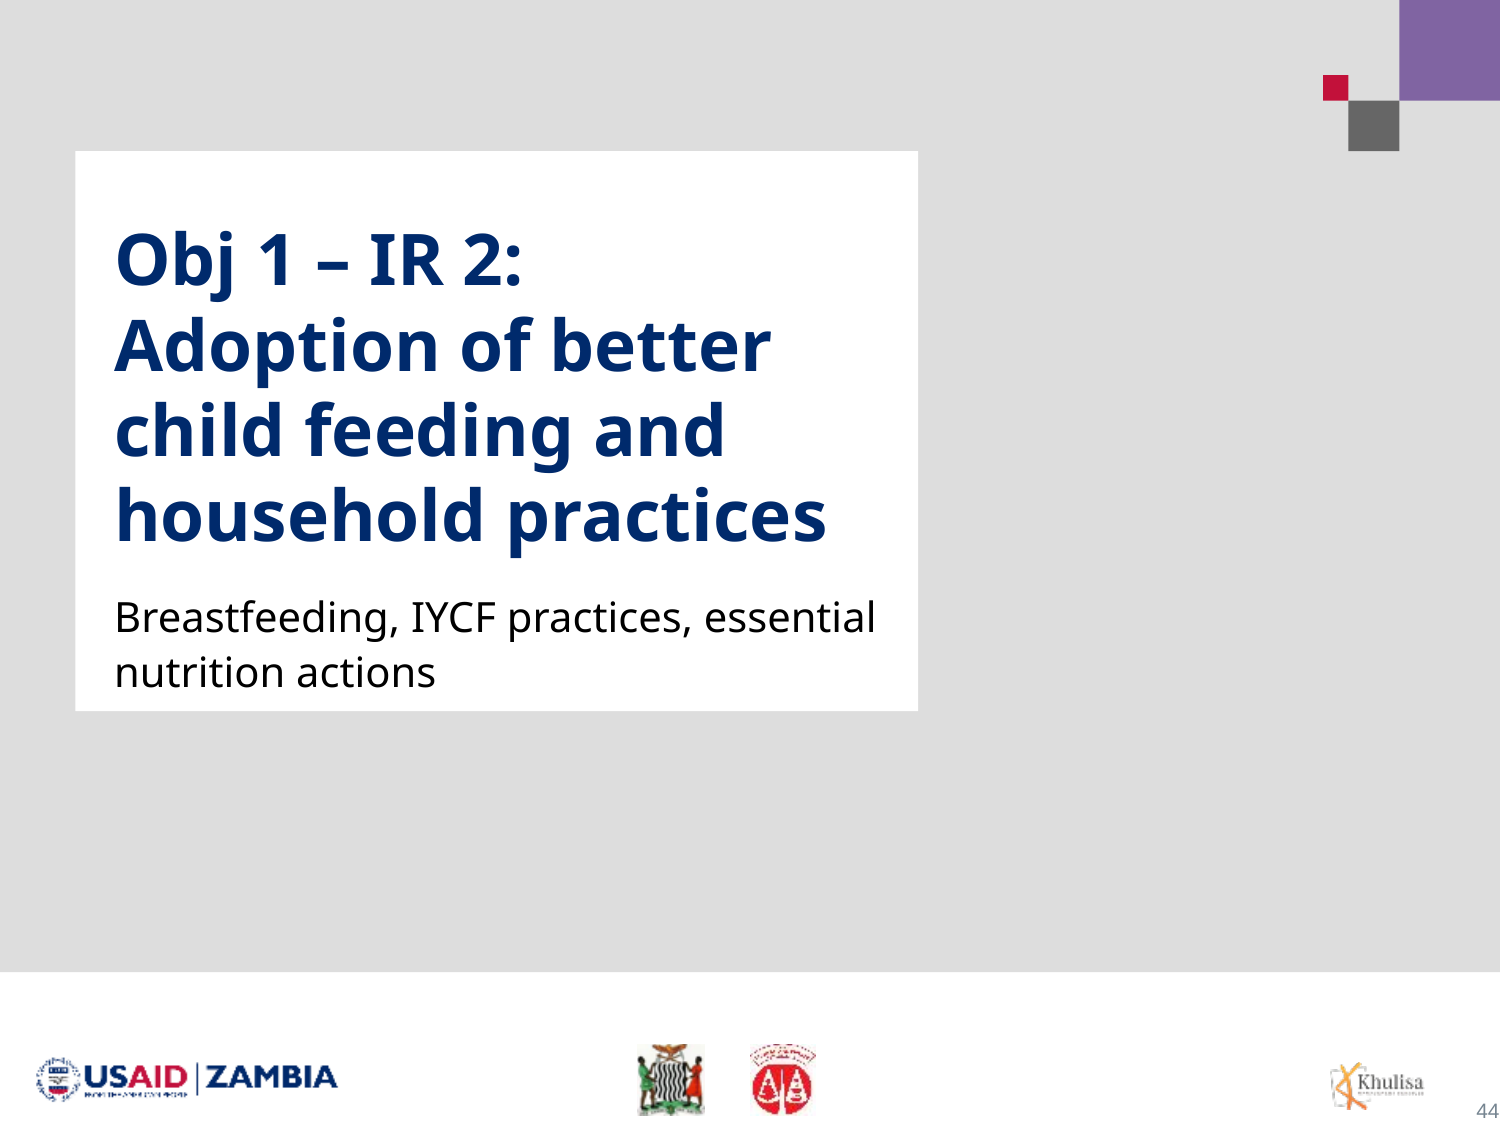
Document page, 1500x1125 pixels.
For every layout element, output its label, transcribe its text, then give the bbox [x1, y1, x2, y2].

picture [1330, 1062, 1425, 1110]
slide_number 44 [1440, 1076, 1500, 1123]
subtitle Breastfeeding, IYCF practices, essential nutrition actions [114, 579, 884, 712]
picture [24, 1050, 346, 1110]
picture [637, 1044, 705, 1116]
title Obj 1 – IR 2: Adoption of better child feeding and household practices [114, 205, 884, 563]
picture [750, 1044, 816, 1116]
